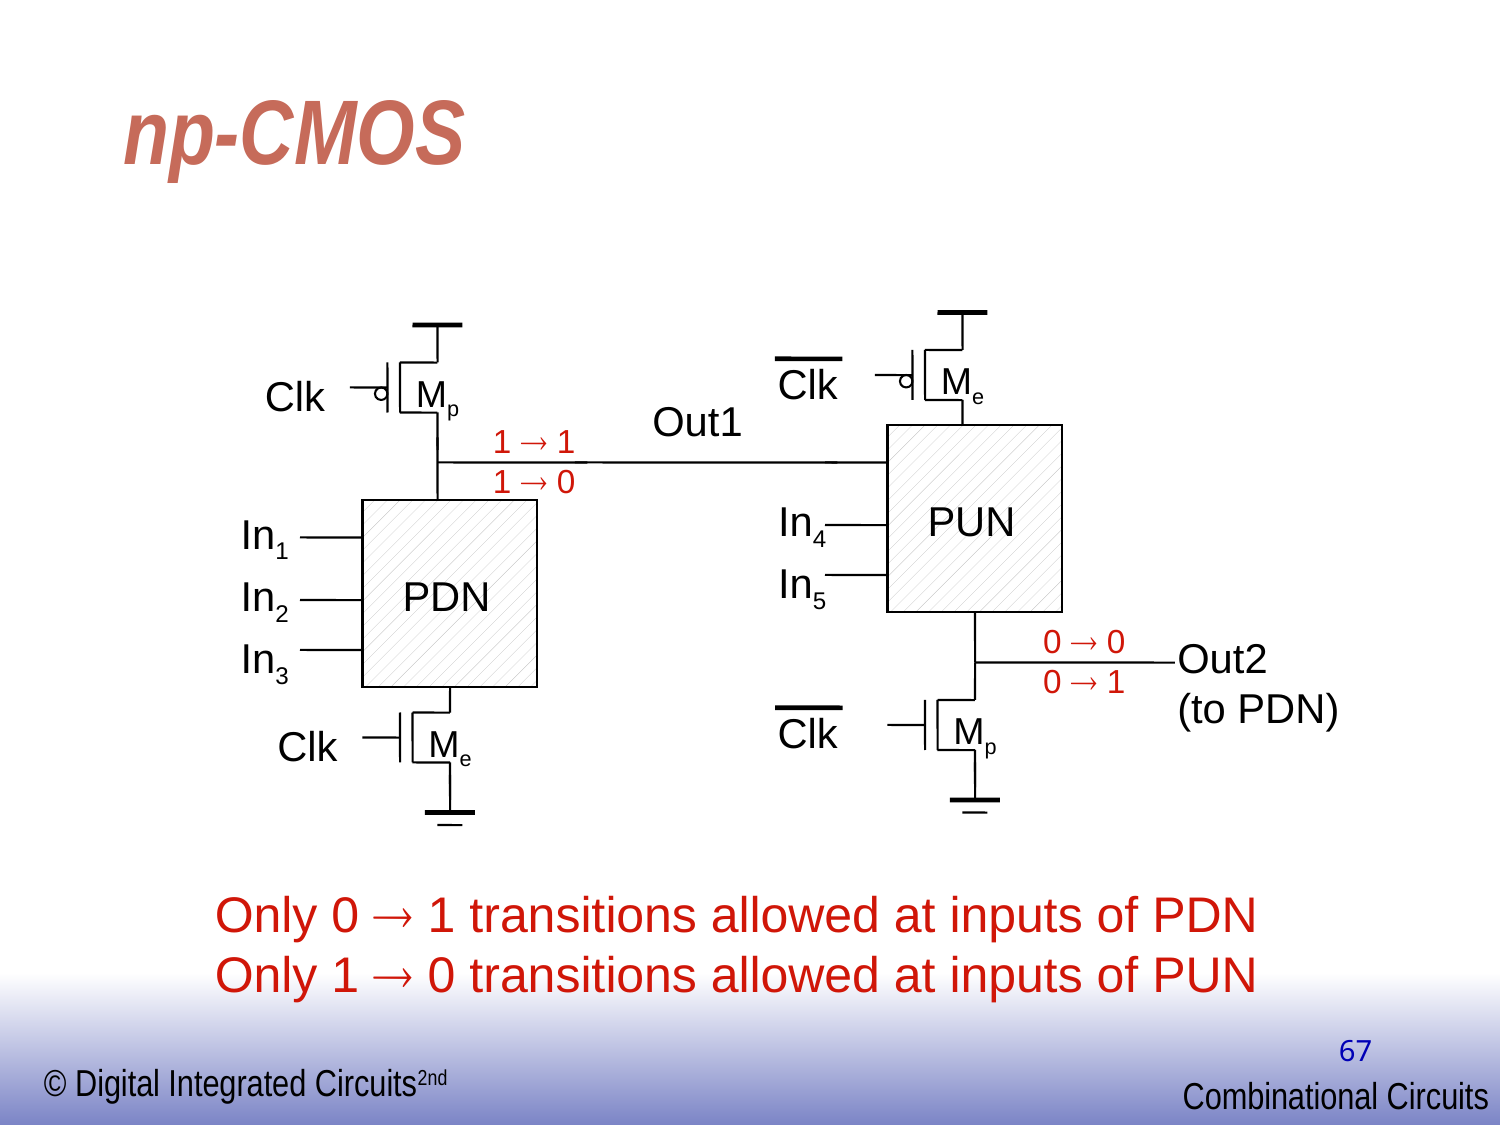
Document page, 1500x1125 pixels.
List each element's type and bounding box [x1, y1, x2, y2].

slide_number [1074, 1024, 1388, 1101]
text_box [262, 712, 353, 778]
text_box [225, 312, 1355, 826]
title [107, 71, 1384, 191]
text_box [637, 387, 758, 453]
text_box [762, 699, 853, 765]
text_box [762, 350, 853, 415]
text_box [200, 874, 1288, 1010]
text_box [250, 362, 341, 428]
